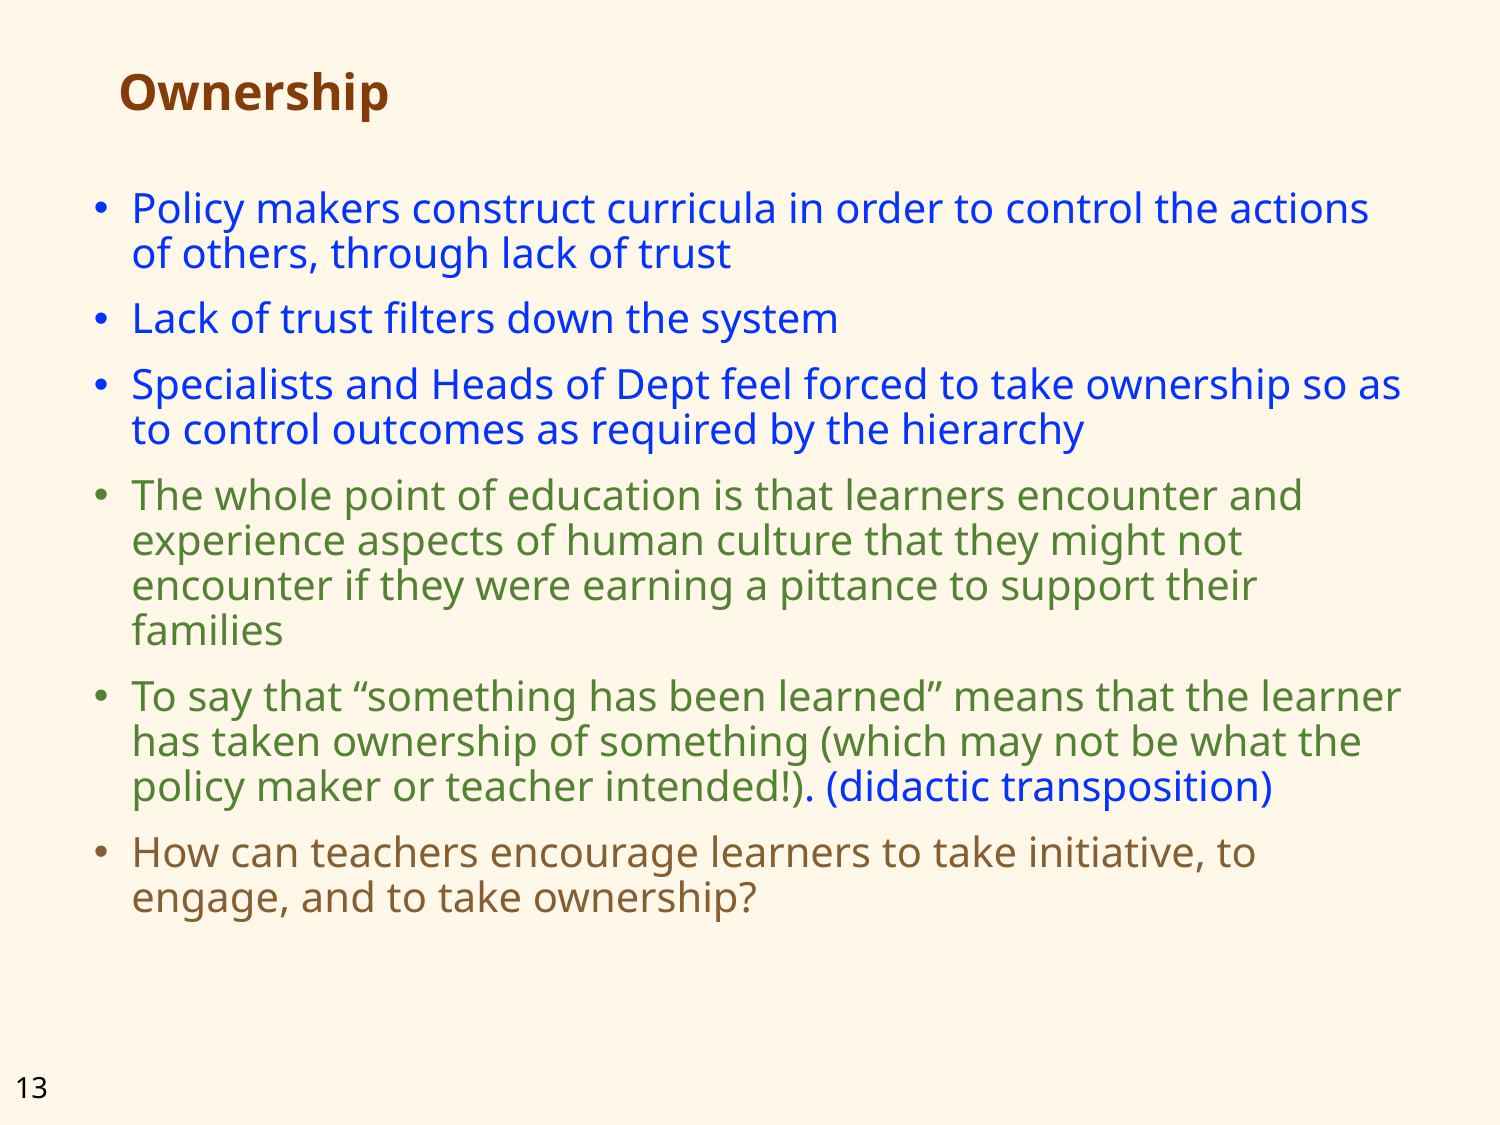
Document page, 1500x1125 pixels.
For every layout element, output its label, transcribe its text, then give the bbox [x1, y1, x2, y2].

title Ownership [103, 59, 1397, 135]
list Policy makers construct curricula in order to control the actions of others, through lack of trust Lack of trust filters down the system Specialists and Heads of Dept feel forced to take ownership so as to control outcomes as required by the hierarchy The whole point of education is that learners encounter and experience aspects of human culture that they might not encounter if they were earning a pittance to support their families To say that “something has been learned” means that the learner has taken ownership of something (which may not be what the policy maker or teacher intended!). (didactic transposition) How can teachers encourage learners to take initiative, to engage, and to take ownership? [78, 179, 1421, 911]
